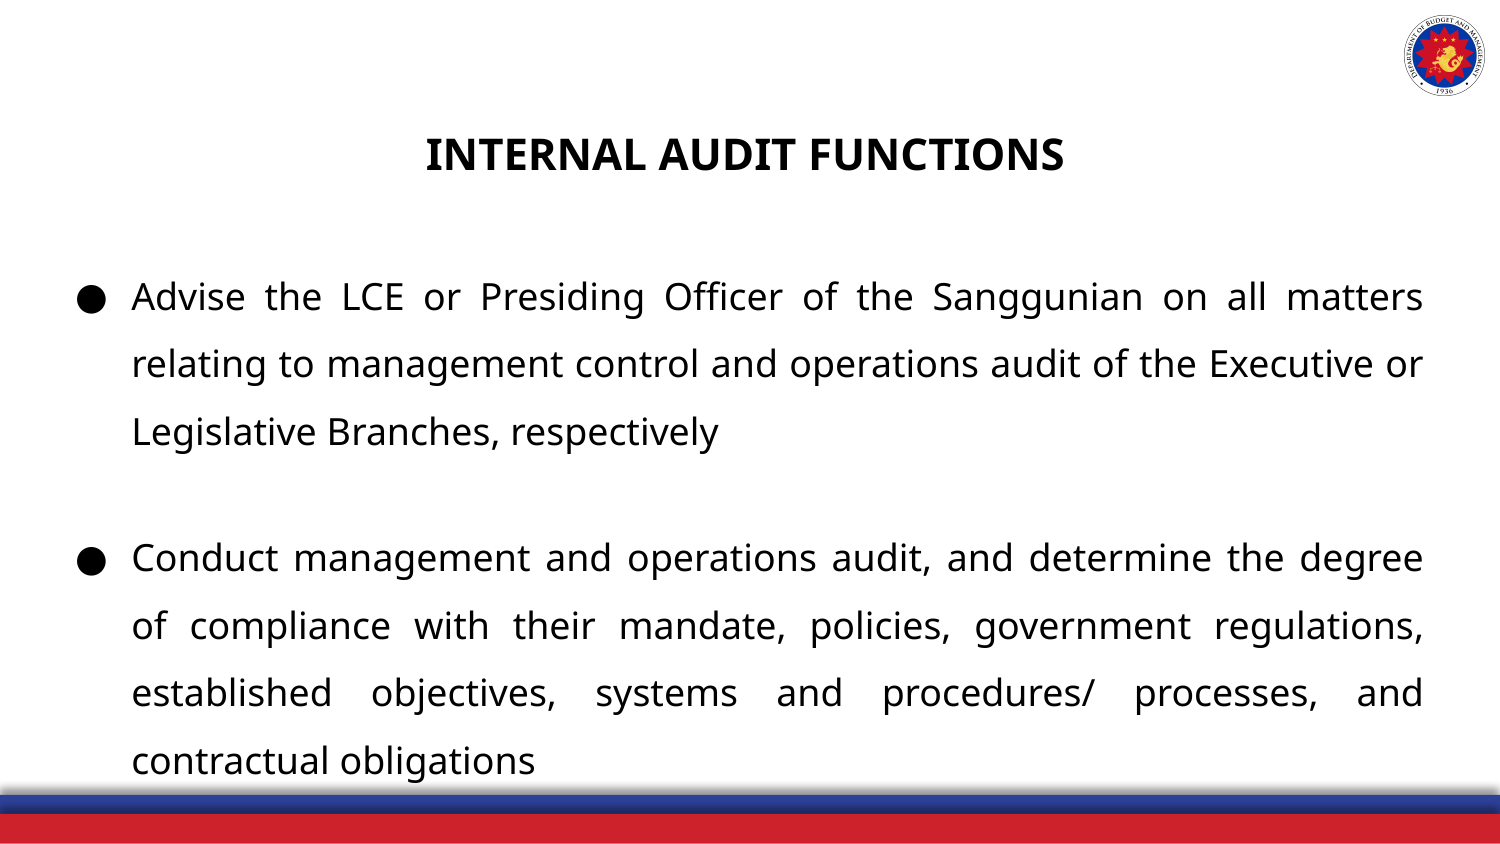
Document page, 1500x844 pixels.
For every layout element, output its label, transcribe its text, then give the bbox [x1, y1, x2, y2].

picture [1404, 15, 1485, 96]
text_box INTERNAL AUDIT FUNCTIONS [45, 118, 1446, 188]
text_box Advise the LCE or Presiding Officer of the Sanggunian on all matters relating to management control and operations audit of the Executive or Legislative Branches, respectively Conduct management and operations audit, and determine the degree of compliance with their mandate, policies, government regulations, established objectives, systems and procedures/ processes, and contractual obligations [63, 244, 1437, 768]
